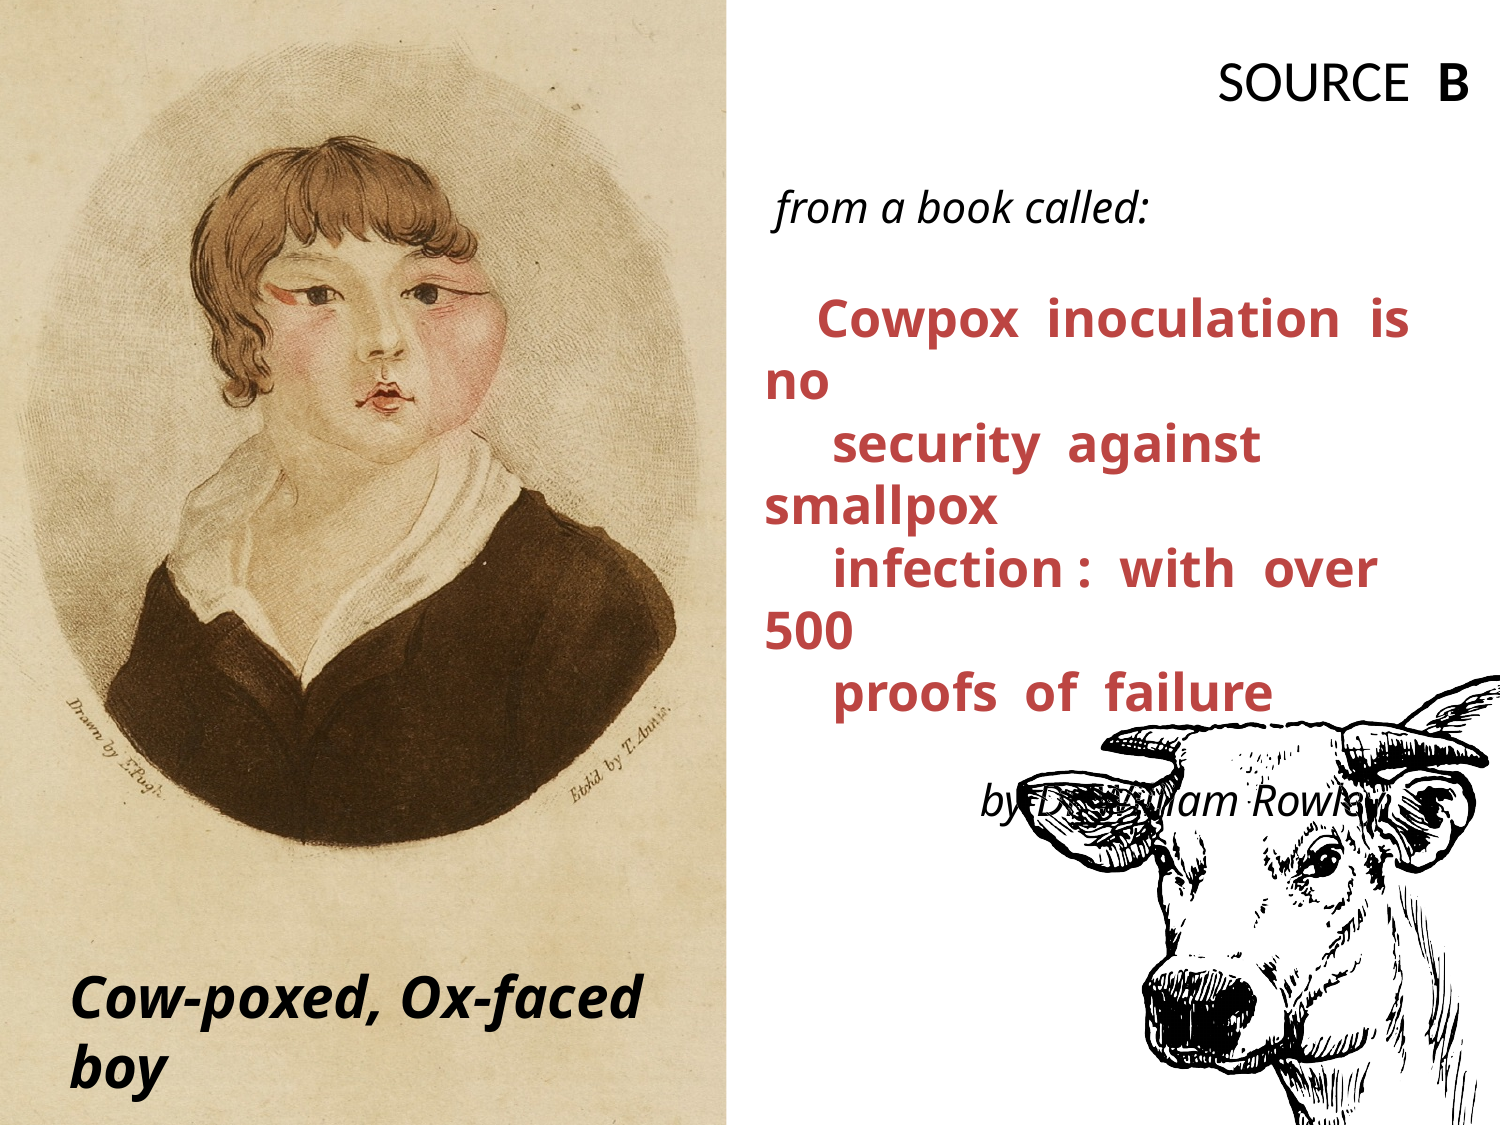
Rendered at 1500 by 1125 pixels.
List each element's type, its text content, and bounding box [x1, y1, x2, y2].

text_box SOURCE B [1203, 35, 1499, 121]
picture [1016, 619, 1500, 1125]
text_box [0, 0, 728, 1125]
text_box from a book called: Cowpox inoculation is no security against smallpox infection : with over 500 proofs of failure by Dr William Rowley [750, 172, 1483, 833]
